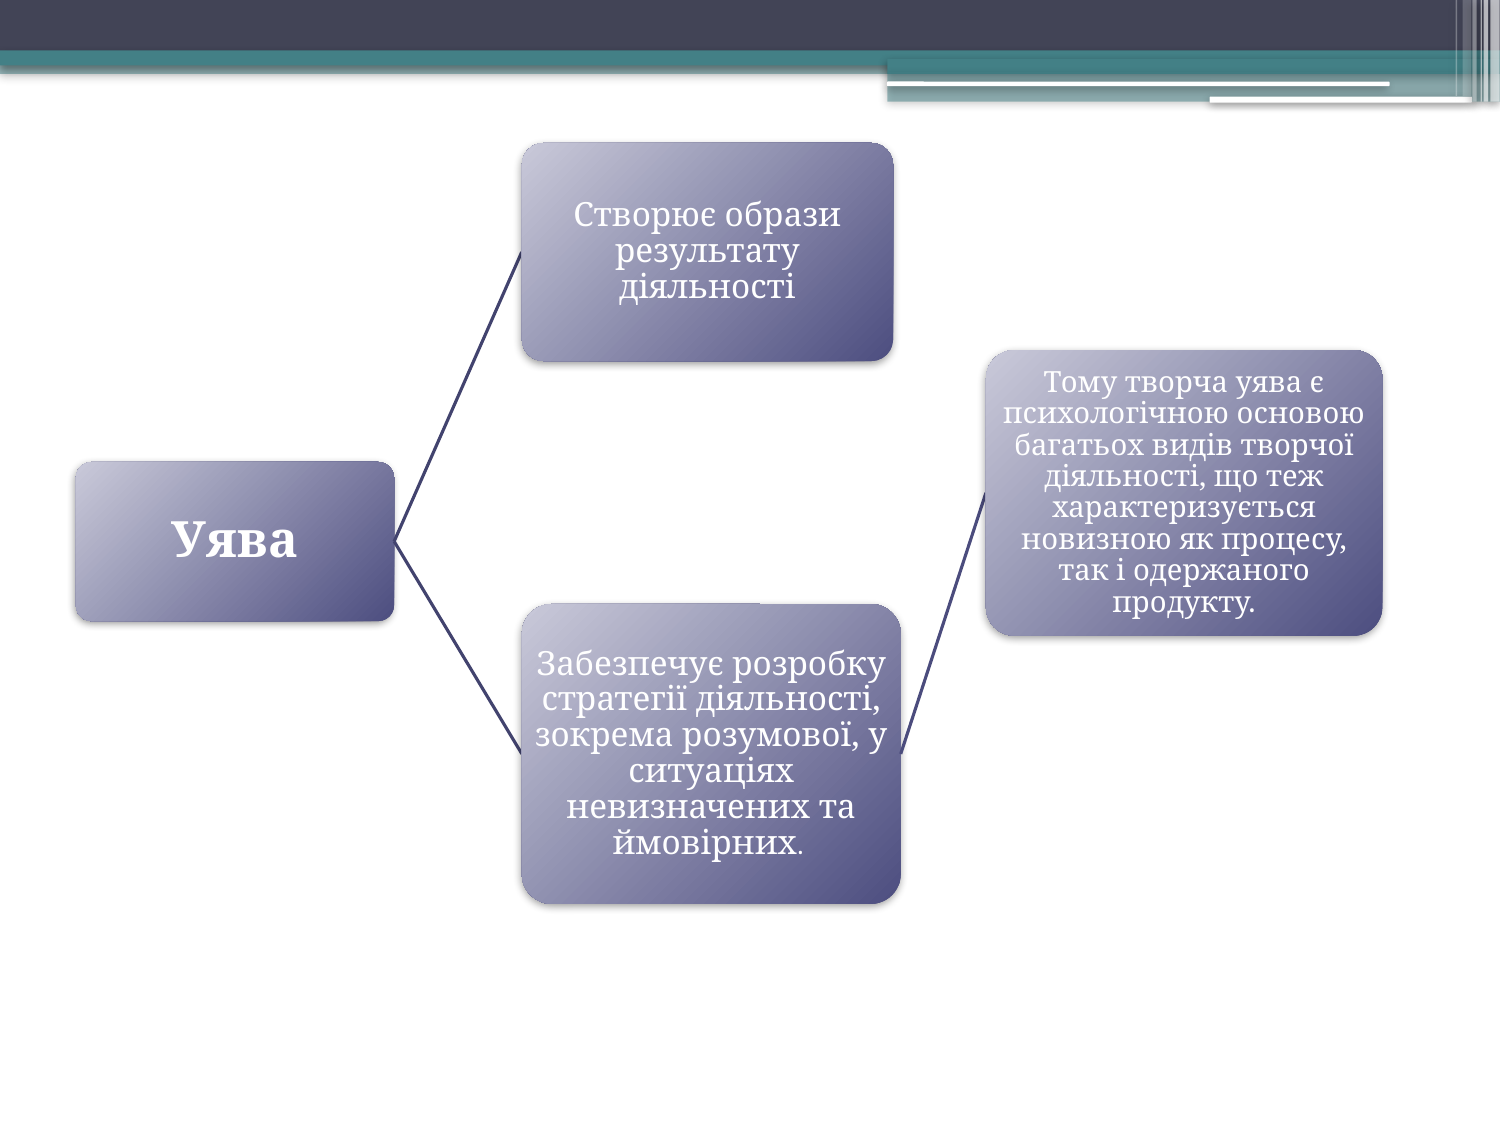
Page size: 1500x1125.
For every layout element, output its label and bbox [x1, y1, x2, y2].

list [74, 77, 1426, 1006]
